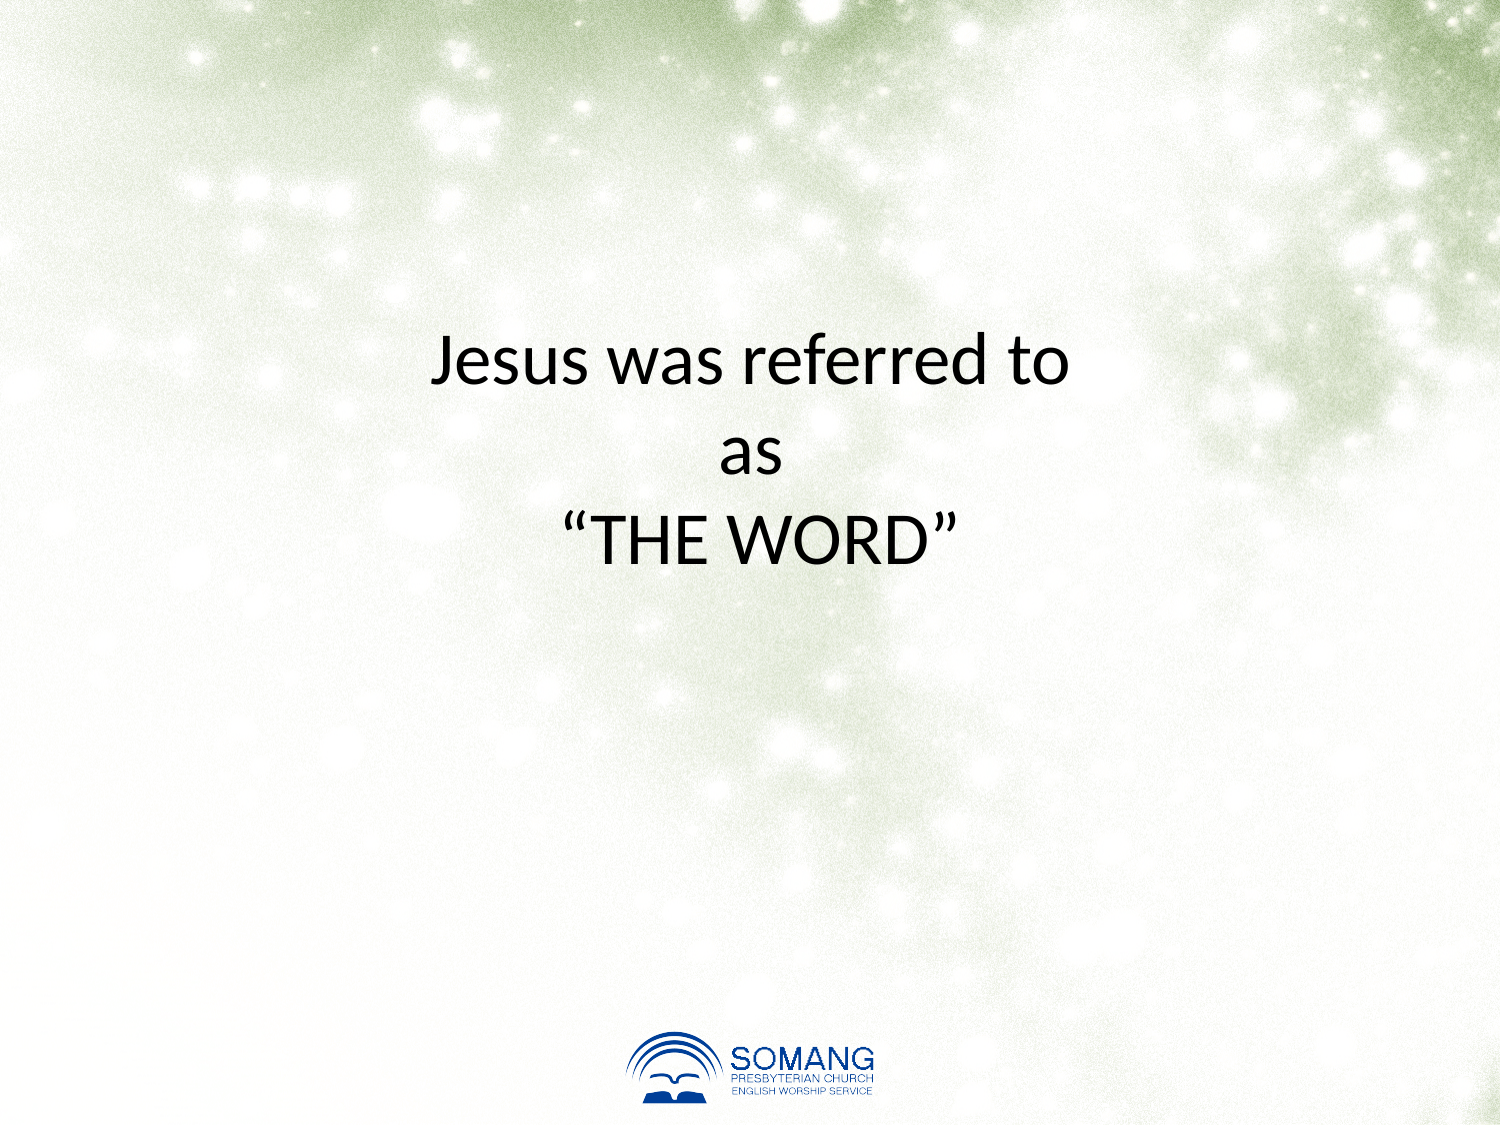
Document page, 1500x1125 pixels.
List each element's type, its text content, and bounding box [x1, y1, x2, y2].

text_box Jesus was referred to as “THE WORD” [415, 301, 1104, 587]
picture [0, 0, 1500, 1125]
